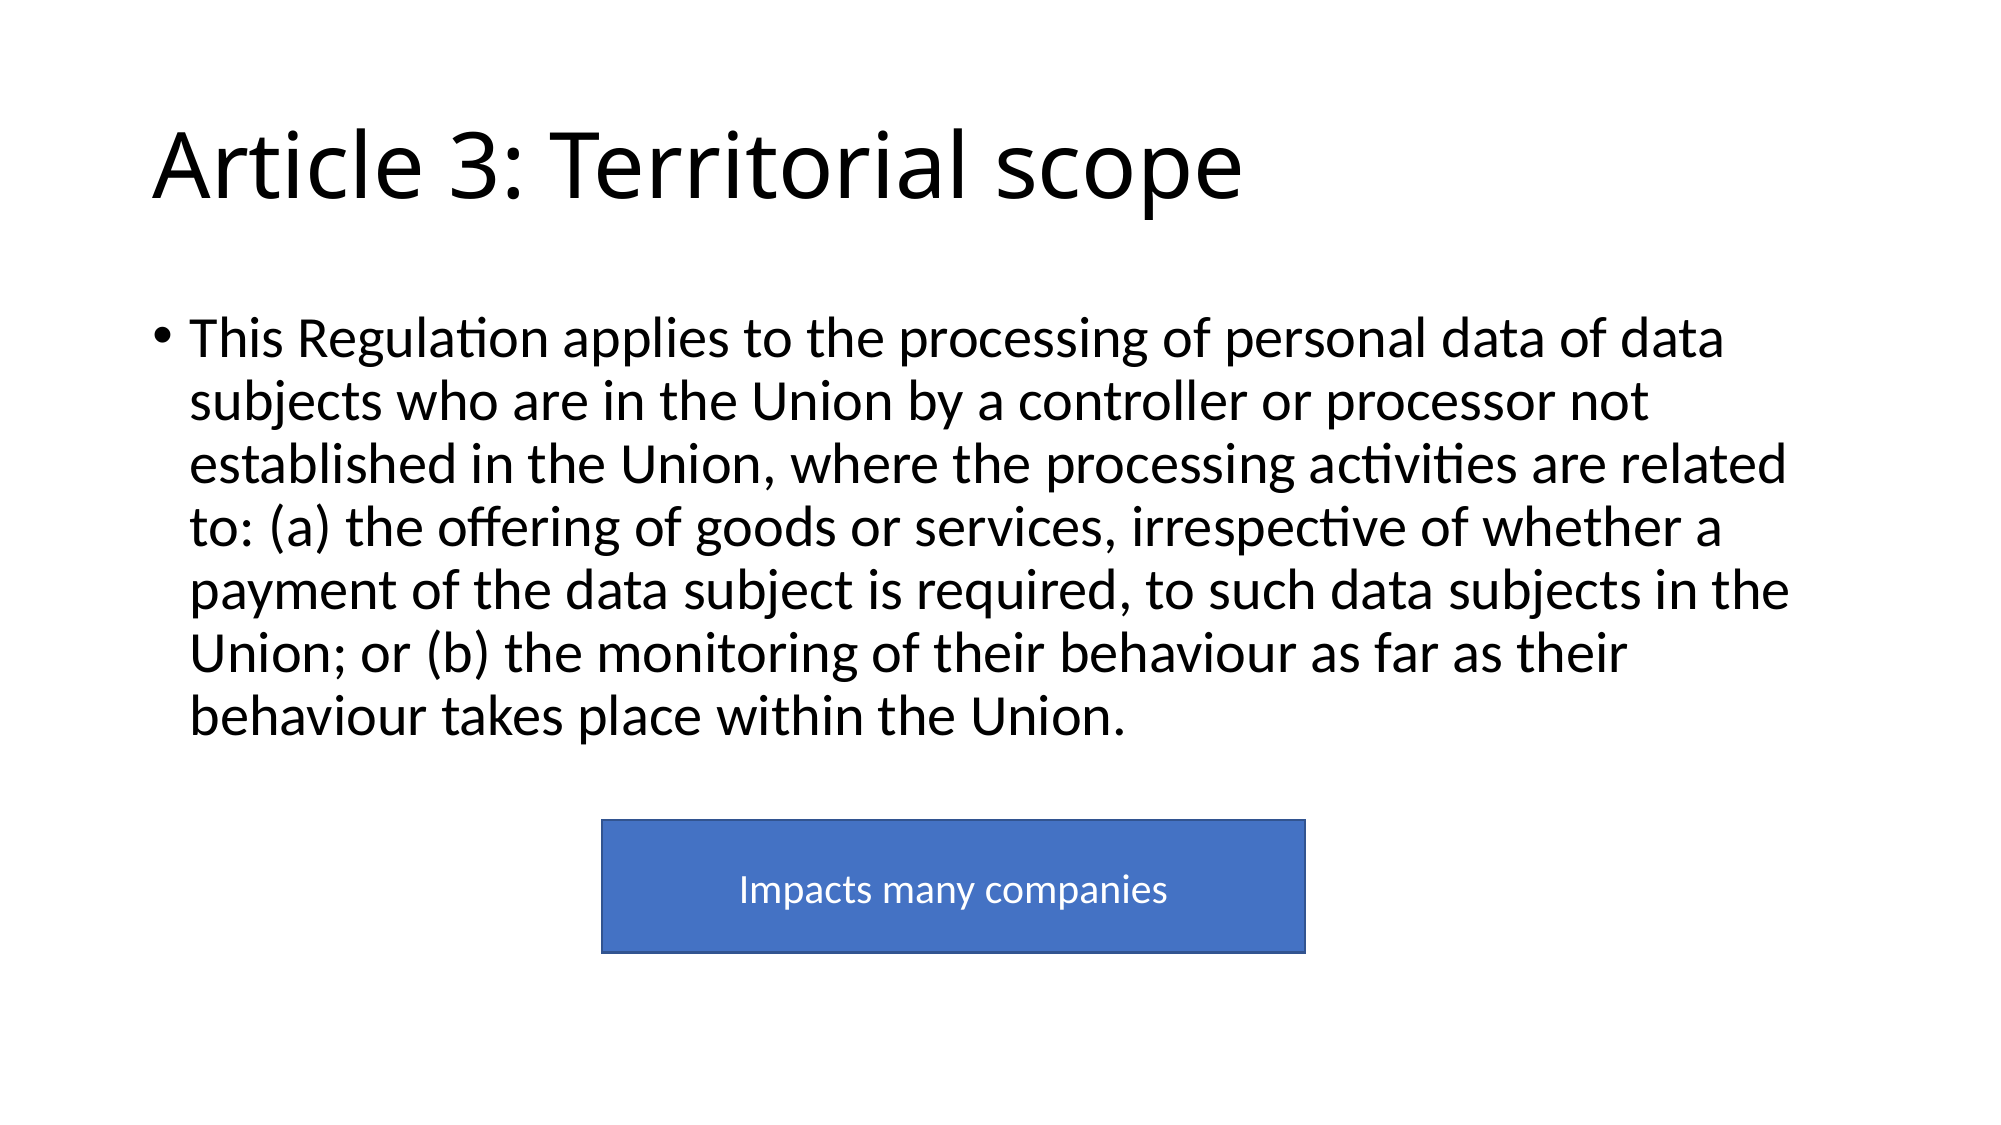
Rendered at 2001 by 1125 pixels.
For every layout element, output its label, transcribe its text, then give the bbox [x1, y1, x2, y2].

list This Regulation applies to the processing of personal data of data subjects who are in the Union by a controller or processor not established in the Union, where the processing activities are related to: (a) the offering of goods or services, irrespective of whether a payment of the data subject is required, to such data subjects in the Union; or (b) the monitoring of their behaviour as far as their behaviour takes place within the Union. [137, 299, 1863, 1014]
title Article 3: Territorial scope [137, 59, 1863, 278]
text_box Impacts many companies [601, 819, 1306, 954]
